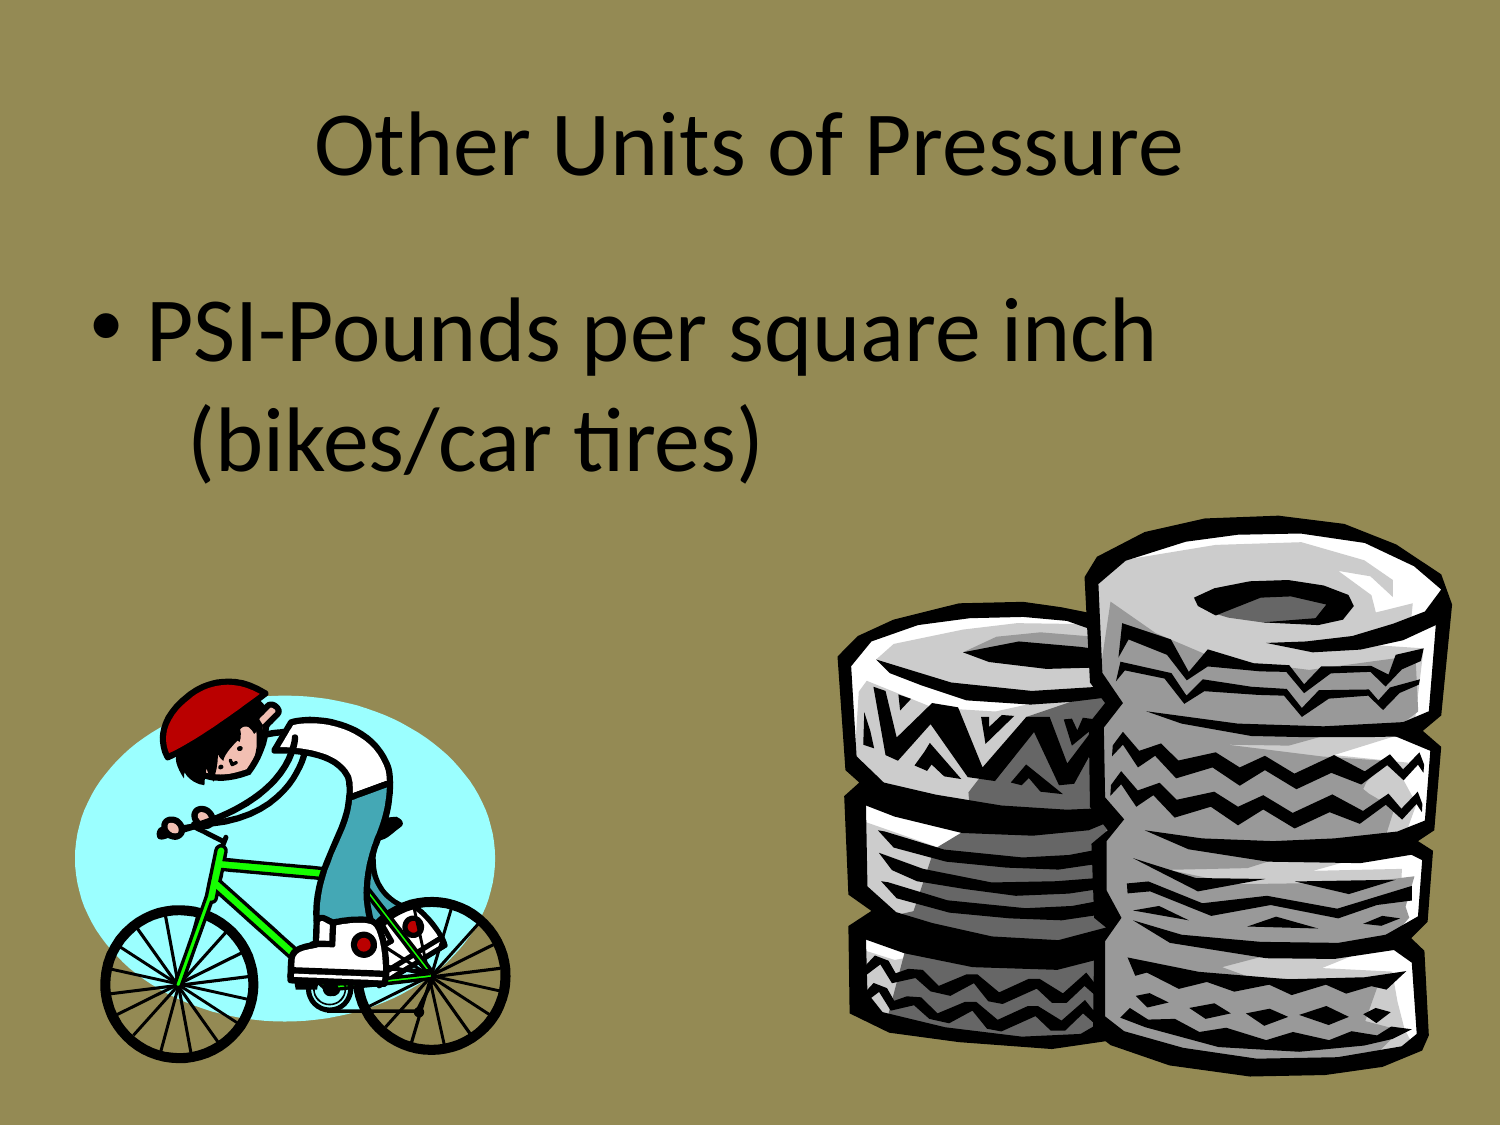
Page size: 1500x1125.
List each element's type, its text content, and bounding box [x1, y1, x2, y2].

list PSI-Pounds per square inch (bikes/car tires) [74, 262, 1426, 1006]
picture [837, 512, 1458, 1082]
picture [74, 662, 513, 1074]
title Other Units of Pressure [74, 44, 1426, 233]
